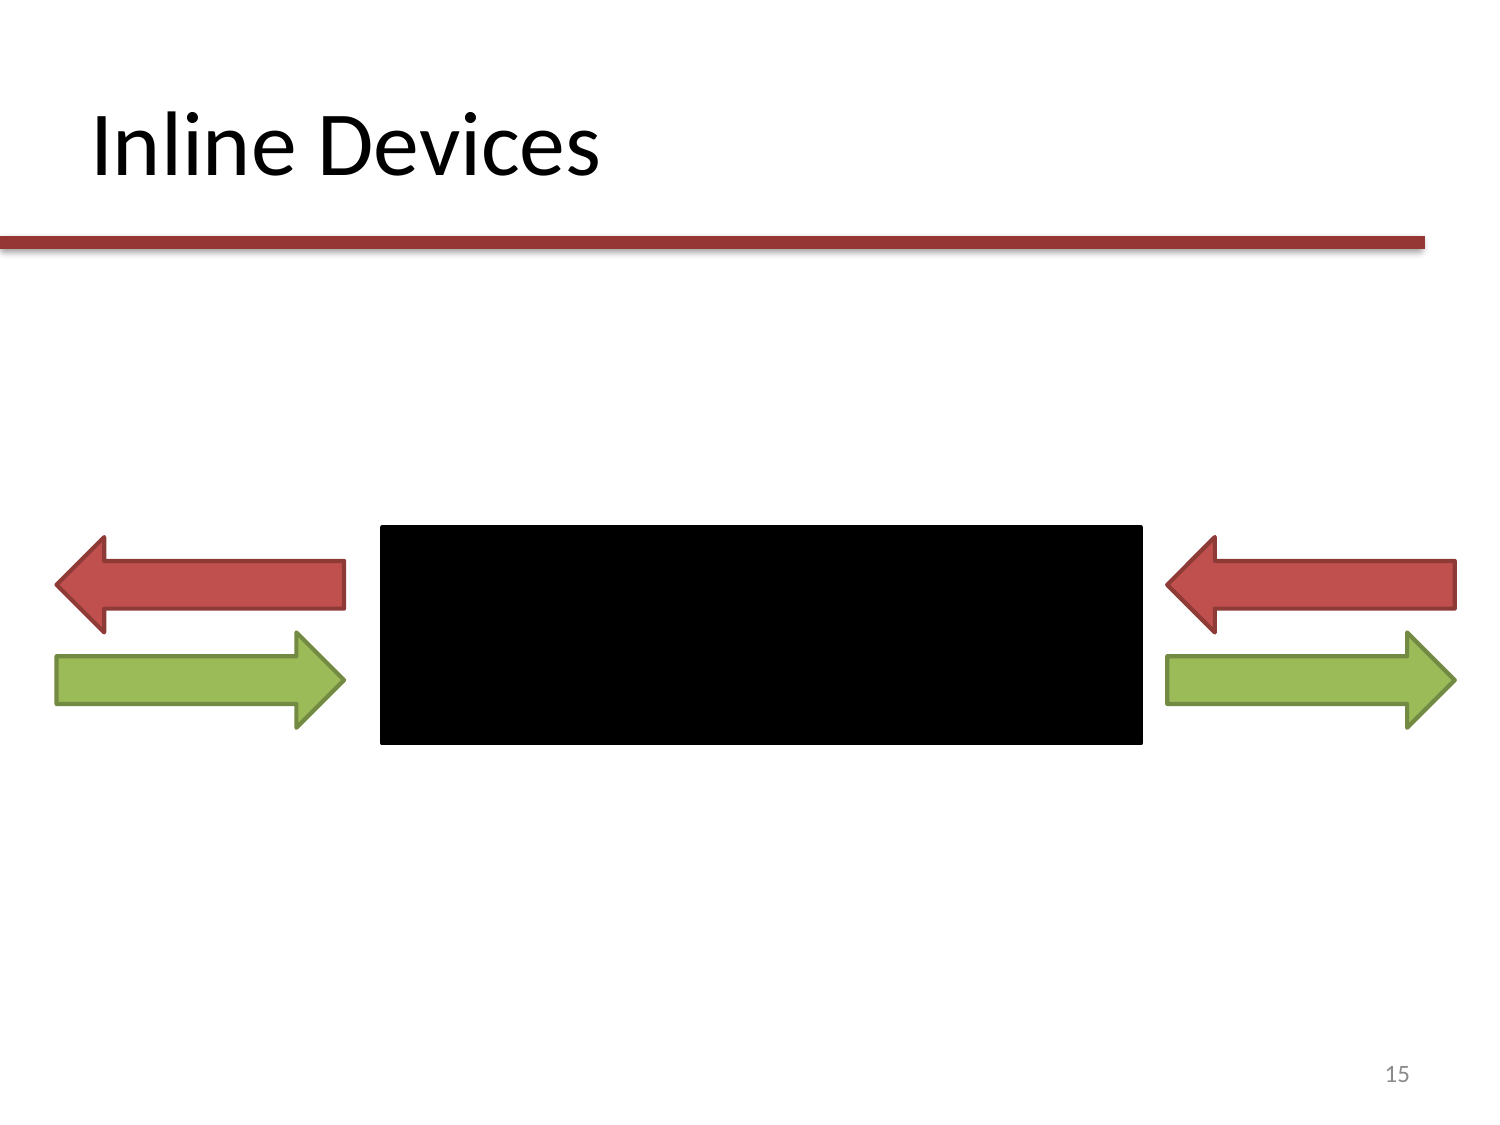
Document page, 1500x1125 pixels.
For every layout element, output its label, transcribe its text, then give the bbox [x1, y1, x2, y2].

text_box [380, 525, 1143, 745]
text_box [54, 630, 347, 730]
text_box [1165, 630, 1457, 730]
title Inline Devices [75, 45, 1425, 233]
text_box [1165, 535, 1457, 635]
slide_number 15 [1074, 1042, 1425, 1103]
text_box [54, 535, 347, 635]
